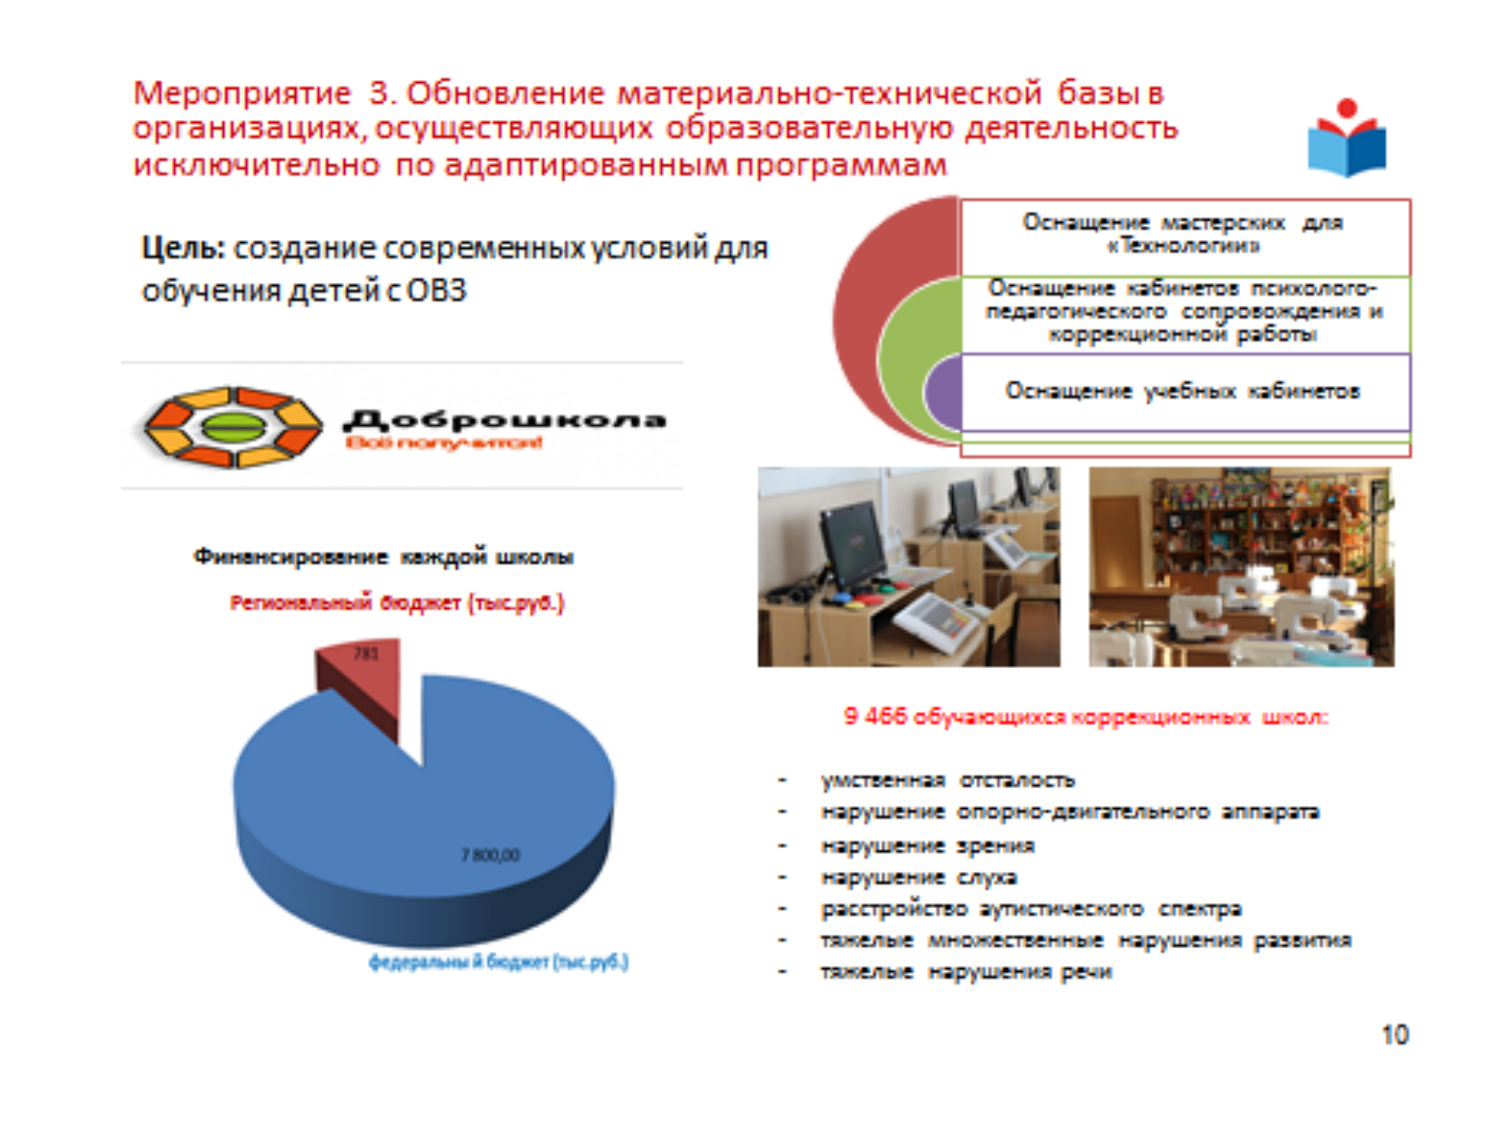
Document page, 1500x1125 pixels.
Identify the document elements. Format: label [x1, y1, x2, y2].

list [52, 42, 1436, 1071]
